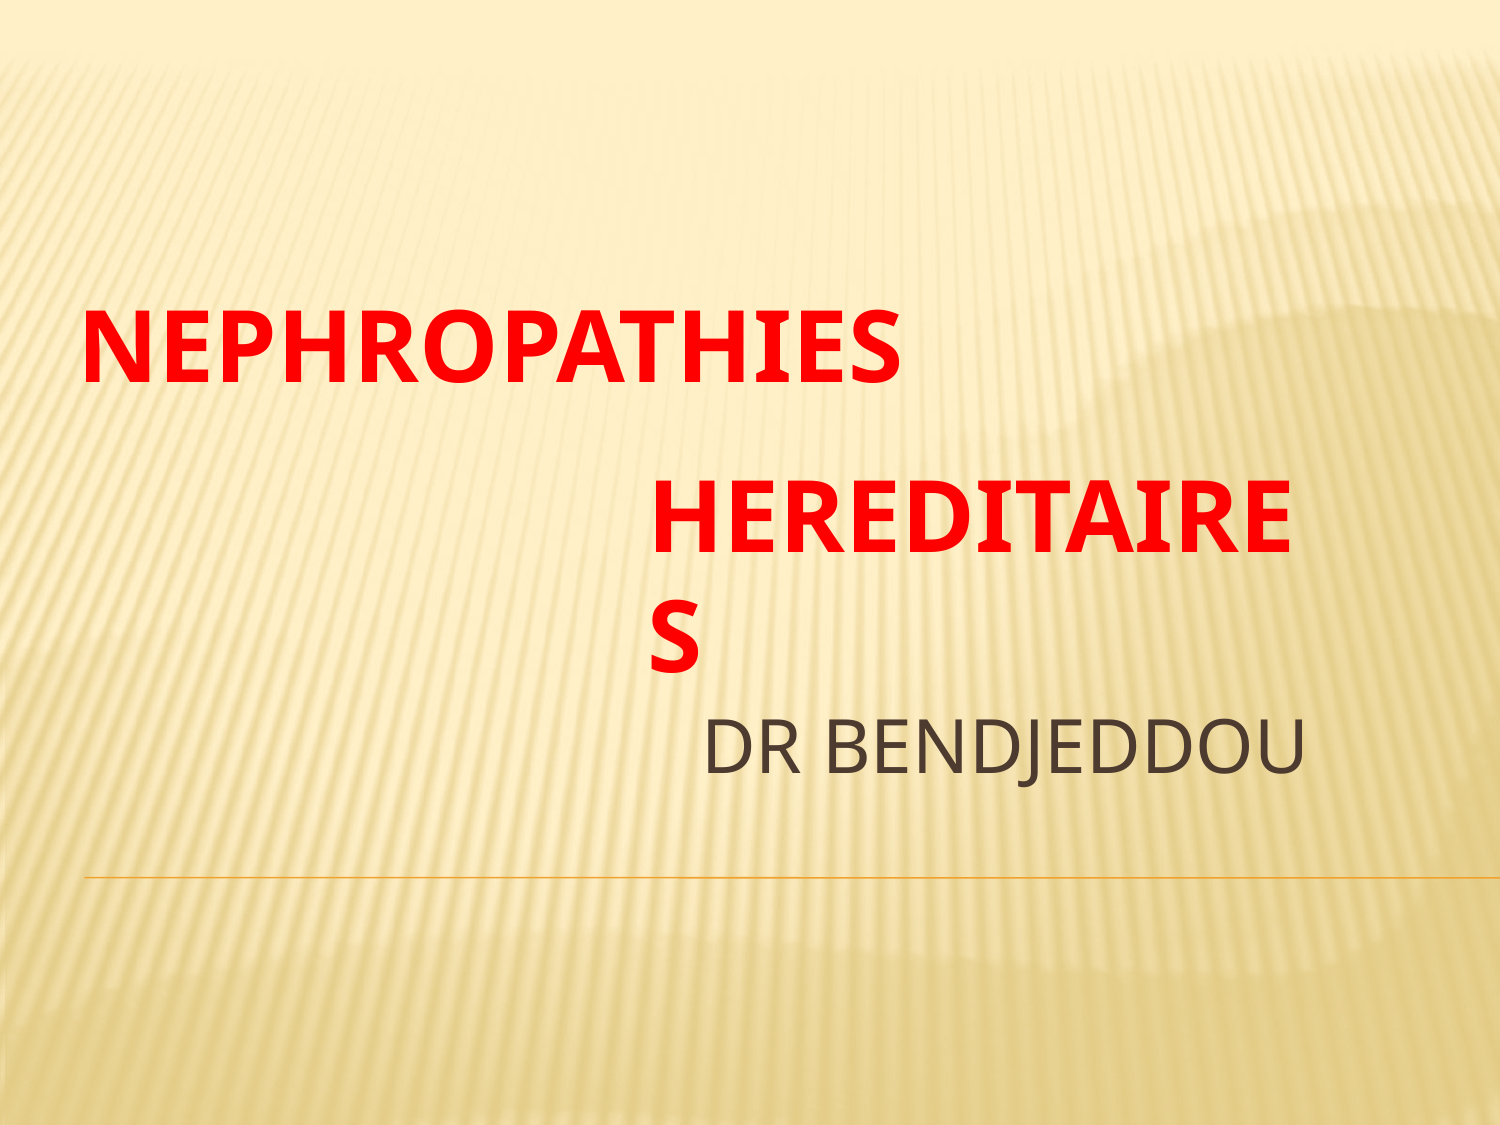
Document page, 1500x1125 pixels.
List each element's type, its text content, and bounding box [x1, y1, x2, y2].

subtitle NEPHROPATHIES [62, 140, 1450, 411]
title dr bendjeddou [62, 691, 1450, 868]
text_box HEREDITAIRES [632, 445, 1336, 700]
